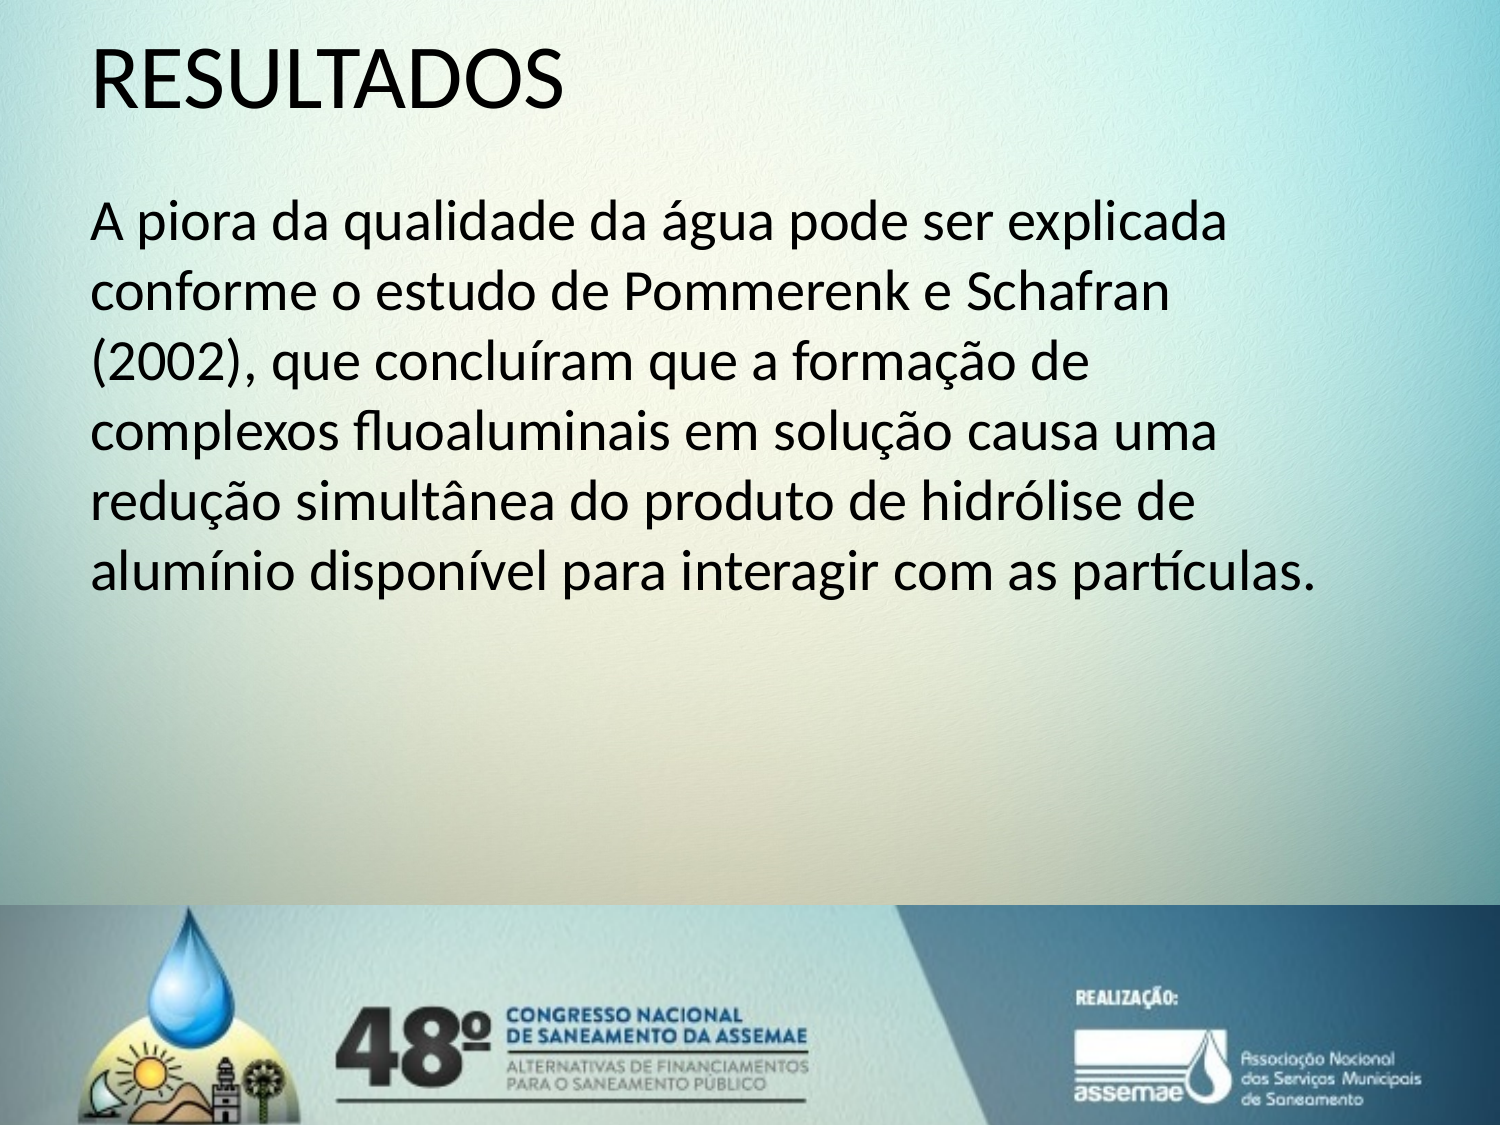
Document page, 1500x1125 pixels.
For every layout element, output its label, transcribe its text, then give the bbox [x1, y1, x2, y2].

text_box A piora da qualidade da água pode ser explicada conforme o estudo de Pommerenk e Schafran (2002), que concluíram que a formação de complexos fluoaluminais em solução causa uma redução simultânea do produto de hidrólise de alumínio disponível para interagir com as partículas. [75, 174, 1365, 610]
title RESULTADOS [75, 7, 1425, 138]
picture [0, 0, 1500, 1125]
